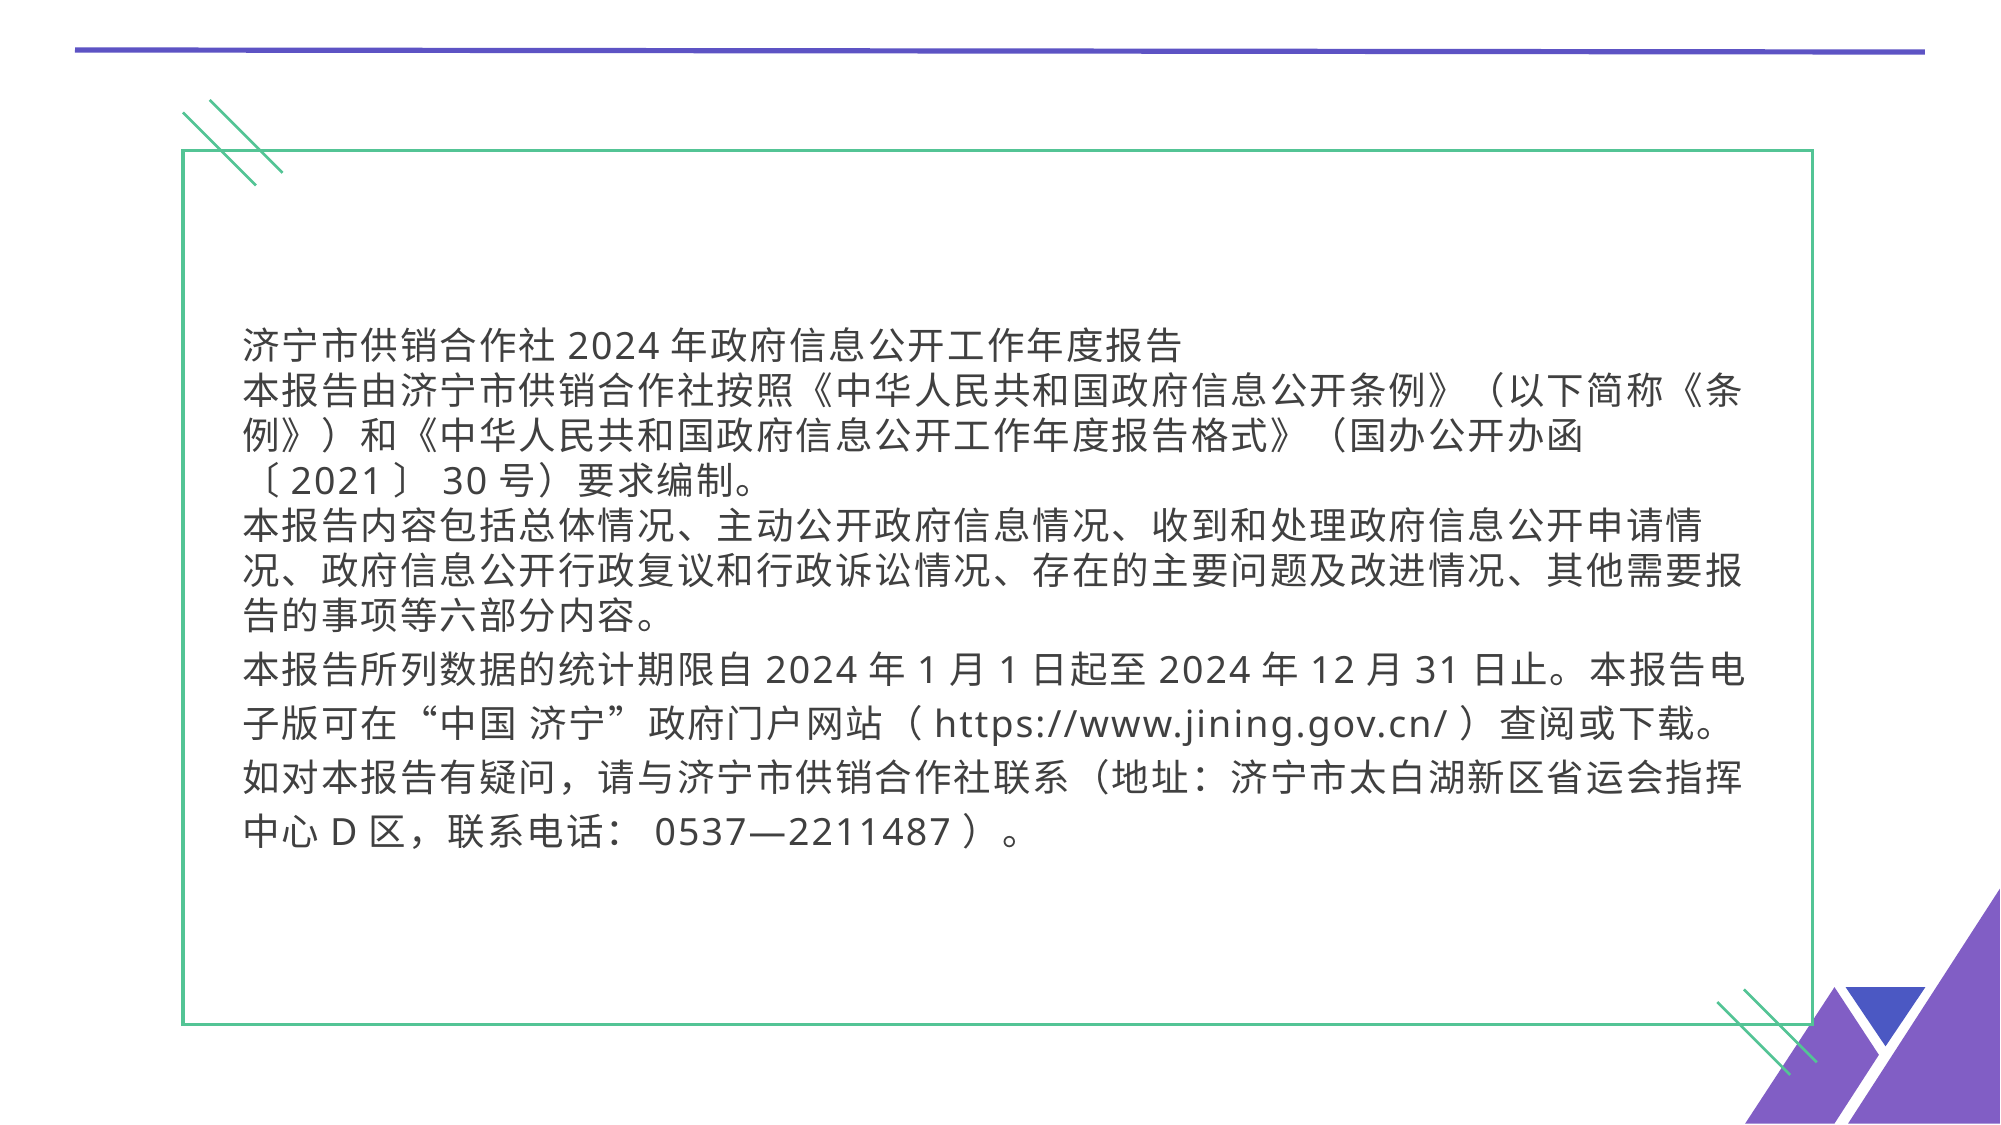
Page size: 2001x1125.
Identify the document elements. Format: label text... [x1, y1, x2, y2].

text_box 济宁市供销合作社2024年政府信息公开工作年度报告 本报告由济宁市供销合作社按照《中华人民共和国政府信息公开条例》（以下简称《条例》）和《中华人民共和国政府信息公开工作年度报告格式》（国办公开办函〔2021〕30号）要求编制。 本报告内容包括总体情况、主动公开政府信息情况、收到和处理政府信息公开申请情况、政府信息公开行政复议和行政诉讼情况、存在的主要问题及改进情况、其他需要报告的事项等六部分内容。 本报告所列数据的统计期限自2024年1月1日起至2024年12月31日止。本报告电子版可在“中国 济宁”政府门户网站（https://www.jining.gov.cn/）查阅或下载。如对本报告有疑问，请与济宁市供销合作社联系（地址：济宁市太白湖新区省运会指挥中心D区，联系电话：0537—2211487）。 [231, 193, 1764, 982]
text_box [1717, 1002, 1791, 1075]
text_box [182, 112, 256, 186]
text_box [182, 150, 1814, 1025]
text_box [209, 99, 283, 173]
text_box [1745, 888, 2000, 1124]
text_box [74, 49, 1925, 53]
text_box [1743, 989, 1817, 1063]
